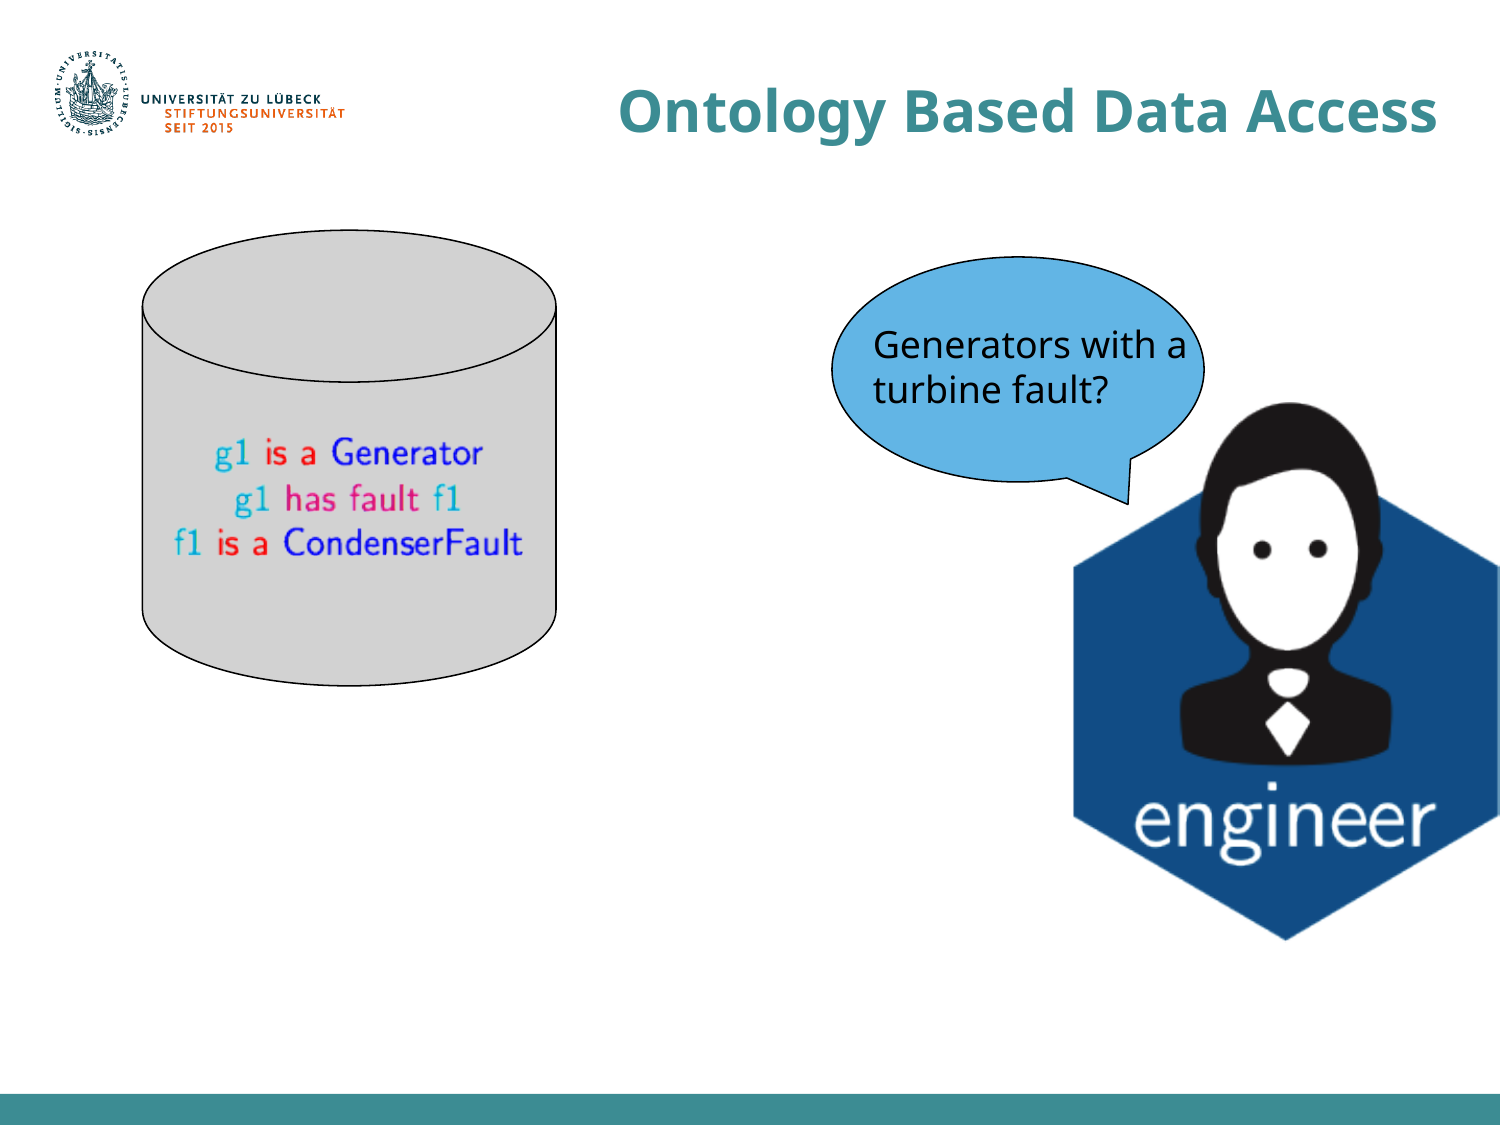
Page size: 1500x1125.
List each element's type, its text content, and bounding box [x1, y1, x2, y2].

text_box [142, 230, 557, 686]
text_box [831, 256, 1179, 482]
picture [1072, 402, 1500, 943]
text_box Generators with a turbine fault? [858, 313, 1219, 419]
title Ontology Based Data Access [478, 66, 1439, 185]
picture [50, 44, 349, 142]
picture [174, 436, 525, 558]
